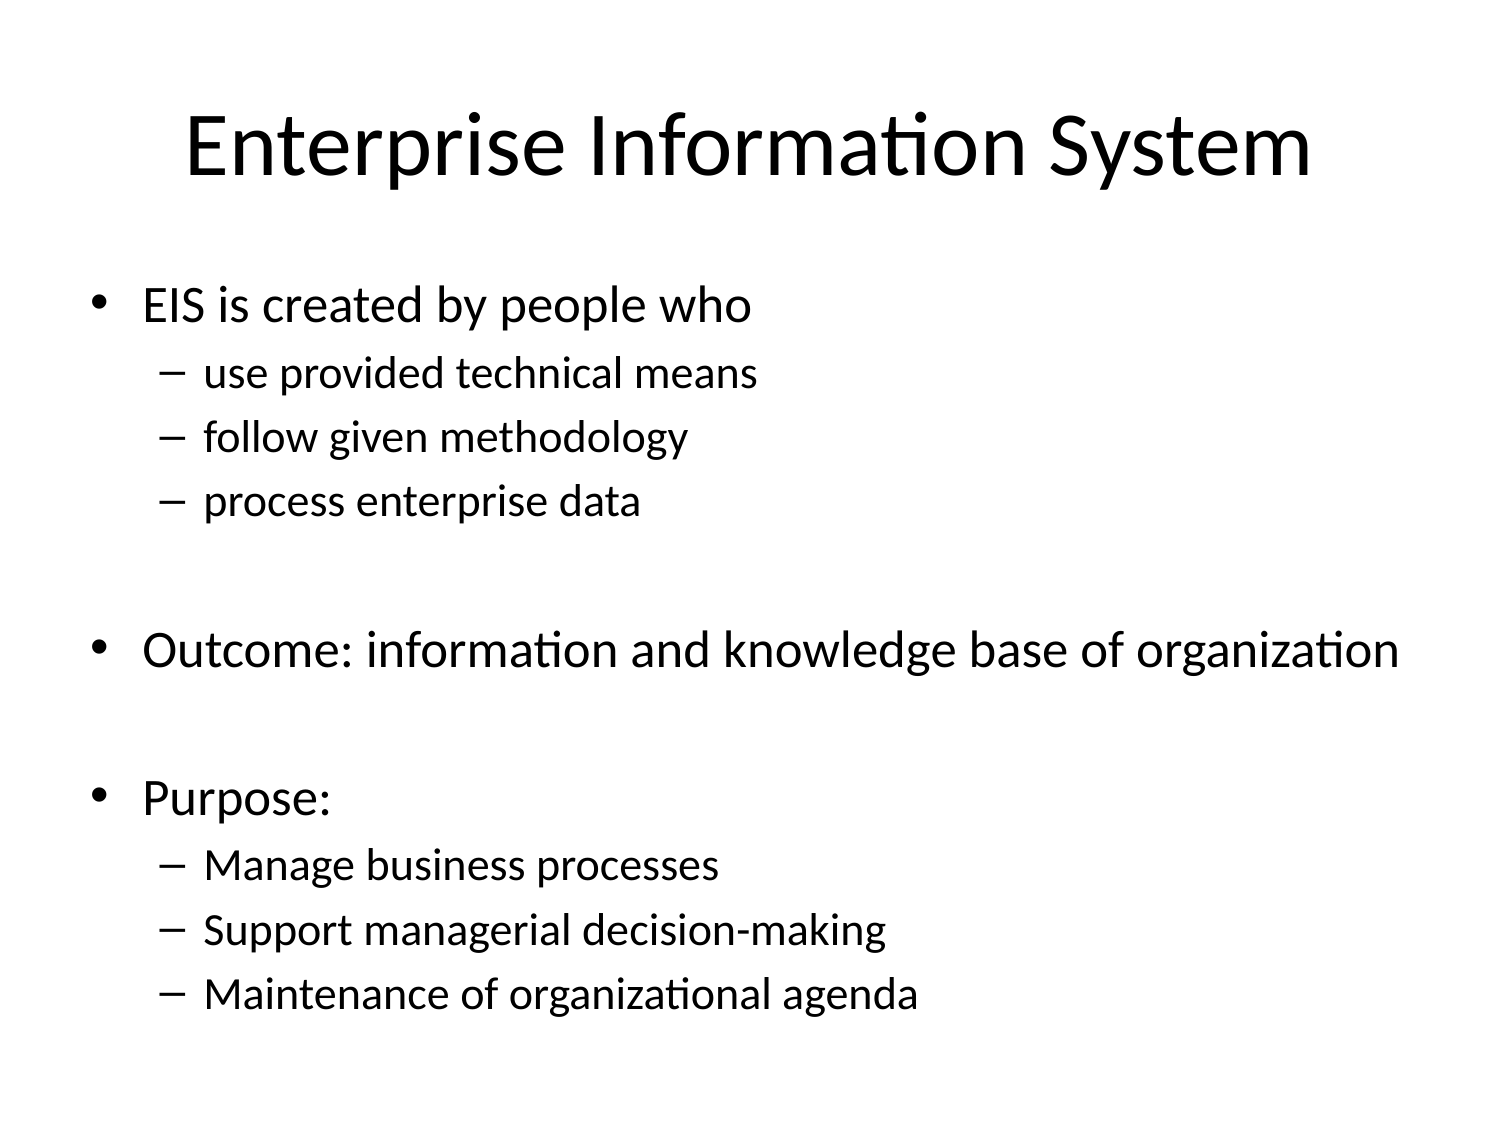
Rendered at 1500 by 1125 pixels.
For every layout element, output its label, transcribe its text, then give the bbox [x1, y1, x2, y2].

list EIS is created by people who use provided technical means follow given methodology process enterprise data Outcome: information and knowledge base of organization Purpose: Manage business processes Support managerial decision-making Maintenance of organizational agenda [75, 262, 1425, 1080]
title Enterprise Information System [75, 45, 1425, 233]
